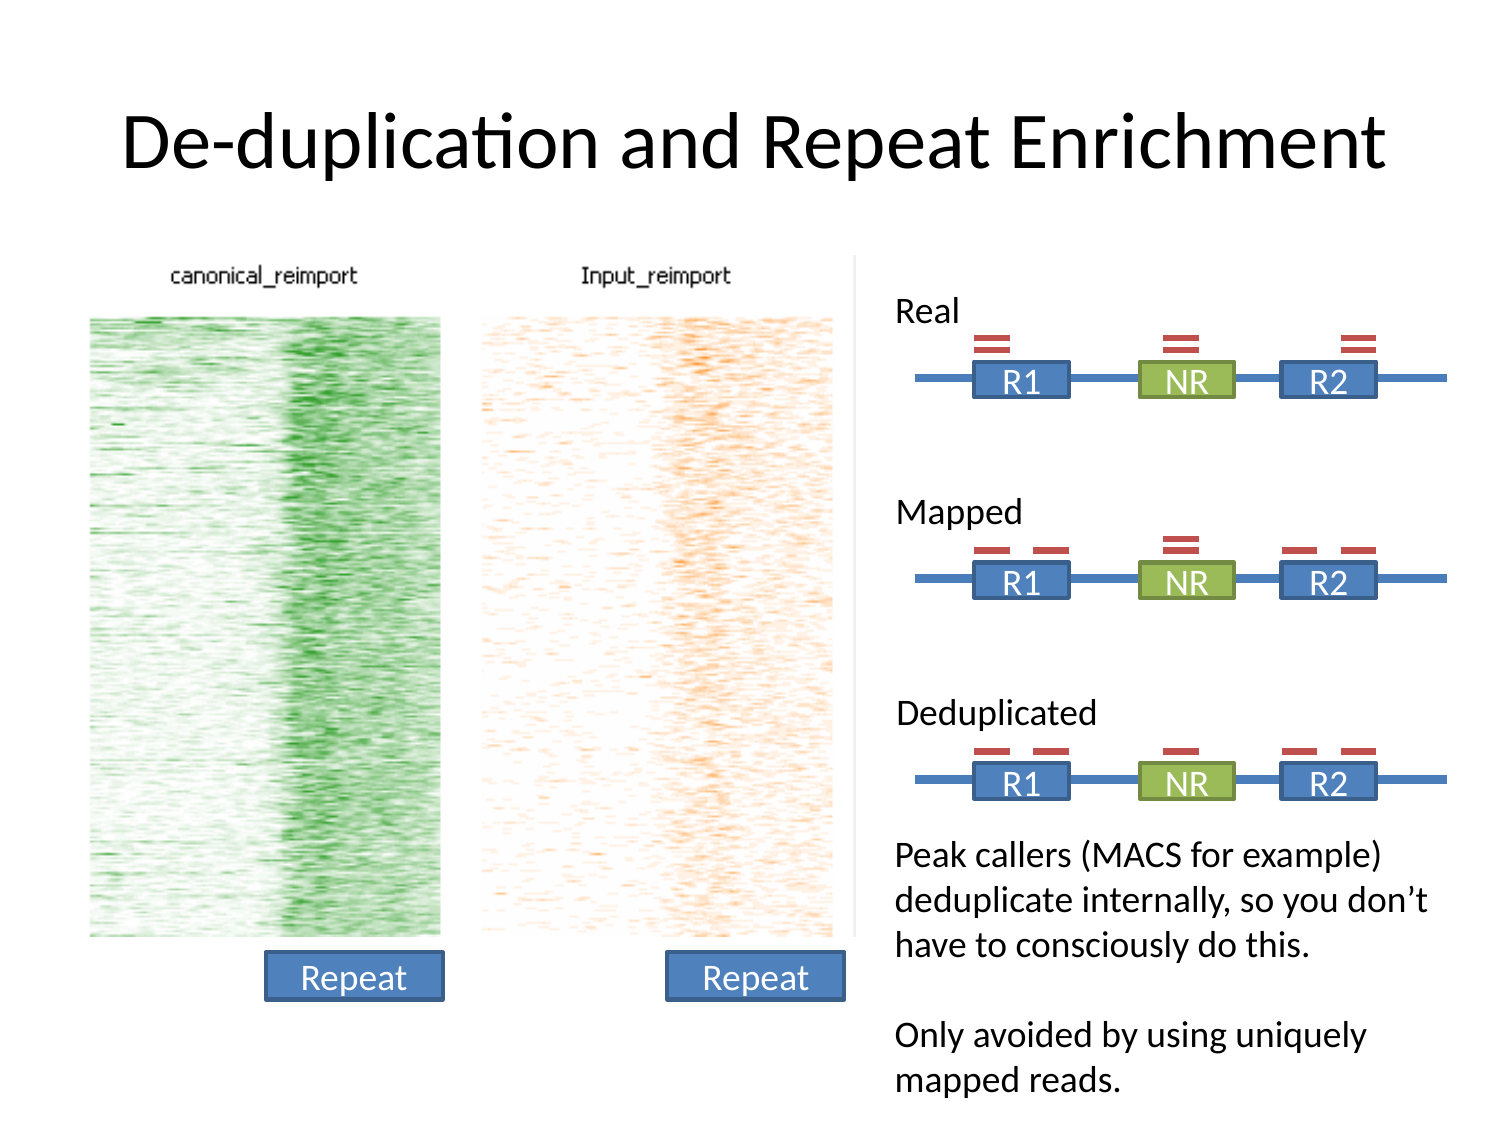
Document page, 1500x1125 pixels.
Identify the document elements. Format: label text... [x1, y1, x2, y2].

text_box Repeat [665, 950, 846, 1002]
text_box Peak callers (MACS for example) deduplicate internally, so you don’t have to consciously do this. Only avoided by using uniquely mapped reads. [879, 822, 1483, 1107]
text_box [879, 278, 1448, 398]
picture [76, 255, 857, 937]
title De-duplication and Repeat Enrichment [80, 42, 1431, 231]
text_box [879, 479, 1448, 599]
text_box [879, 680, 1448, 799]
text_box Repeat [264, 950, 445, 1002]
